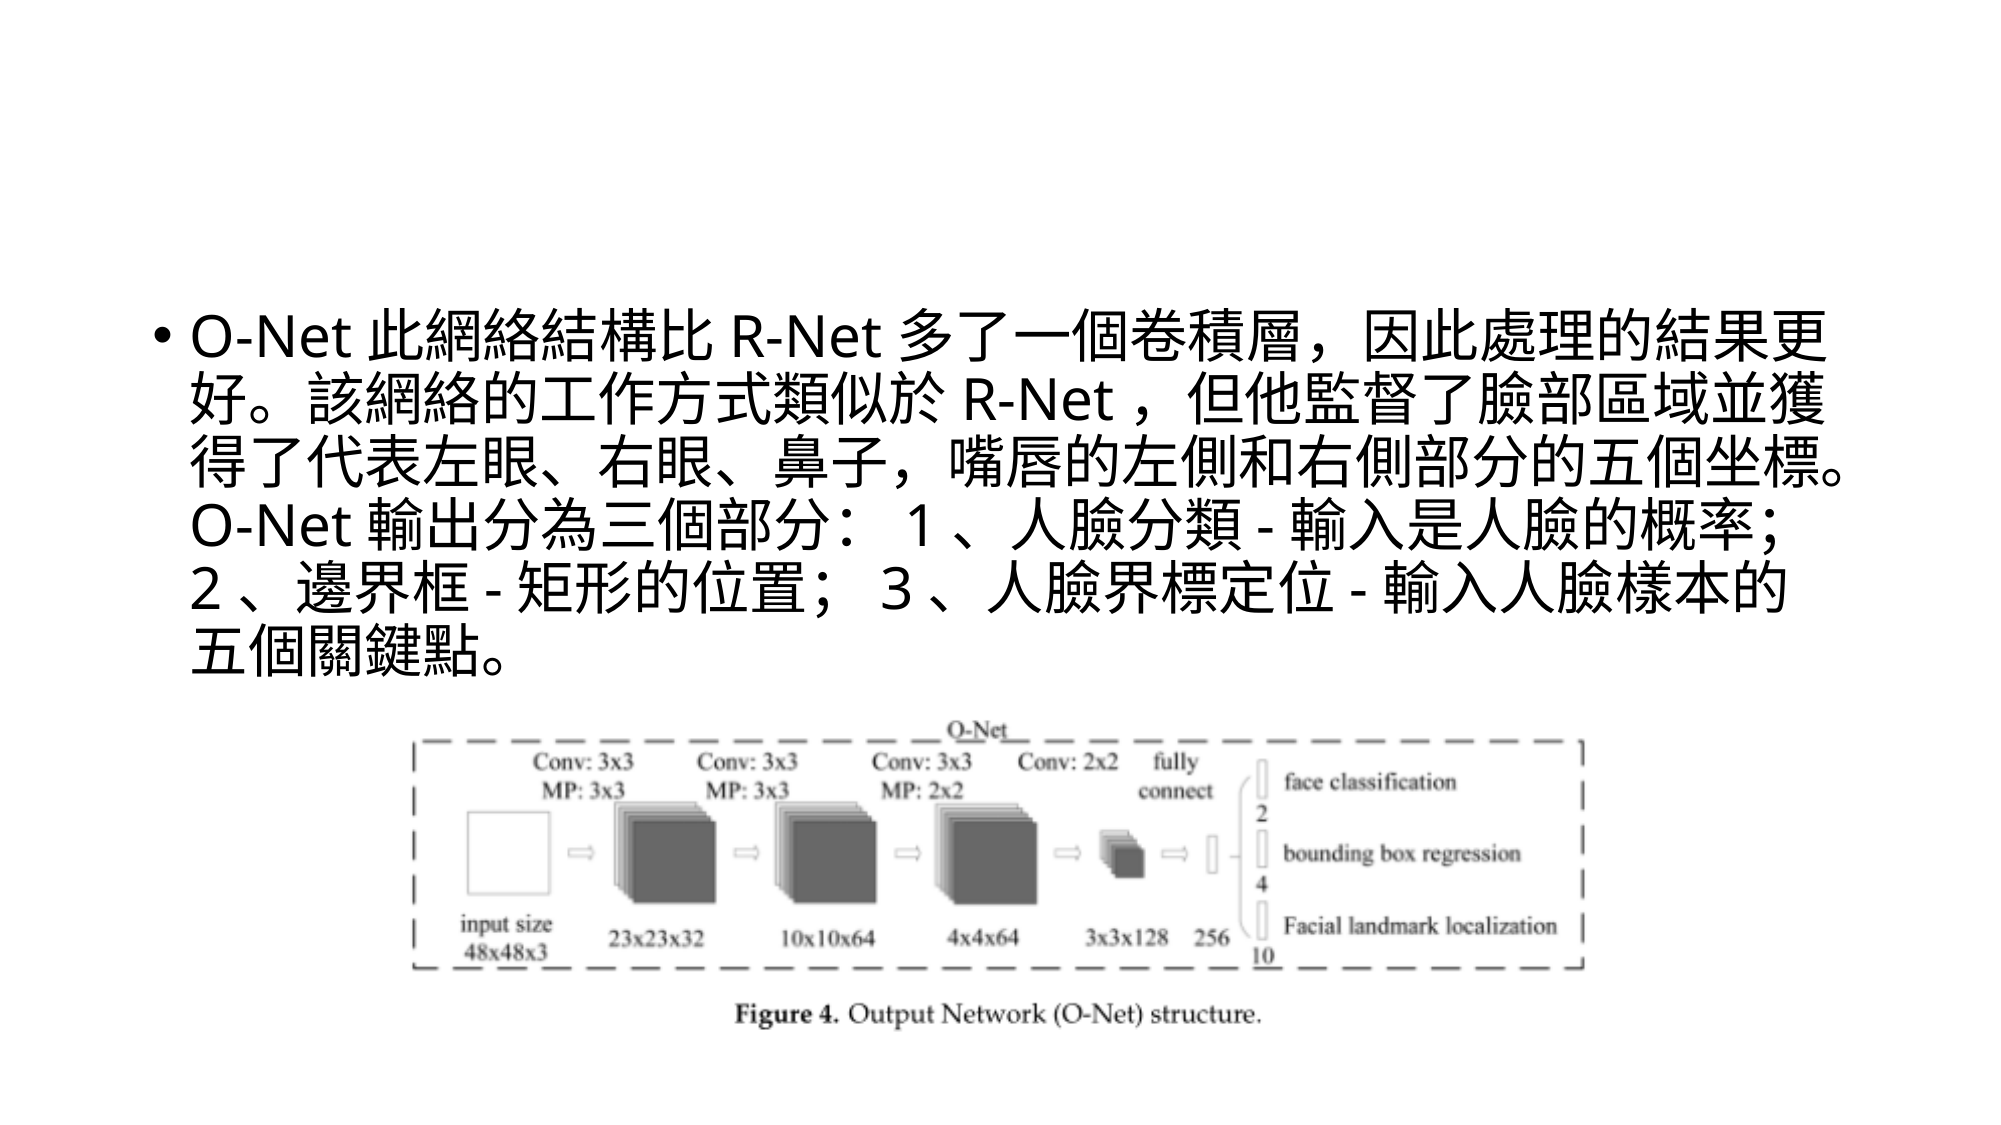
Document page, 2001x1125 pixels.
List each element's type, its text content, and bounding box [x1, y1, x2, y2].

list O-Net此網絡結構比R-Net多了一個卷積層，因此處理的結果更好。該網絡的工作方式類似於R-Net，但他監督了臉部區域並獲得了代表左眼、右眼、鼻子，嘴唇的左側和右側部分的五個坐標。O-Net輸出分為三個部分：1、人臉分類-輸入是人臉的概率；2、邊界框-矩形的位置；3、人臉界標定位-輸入人臉樣本的五個關鍵點。 [137, 299, 1863, 1014]
picture [401, 719, 1599, 1036]
